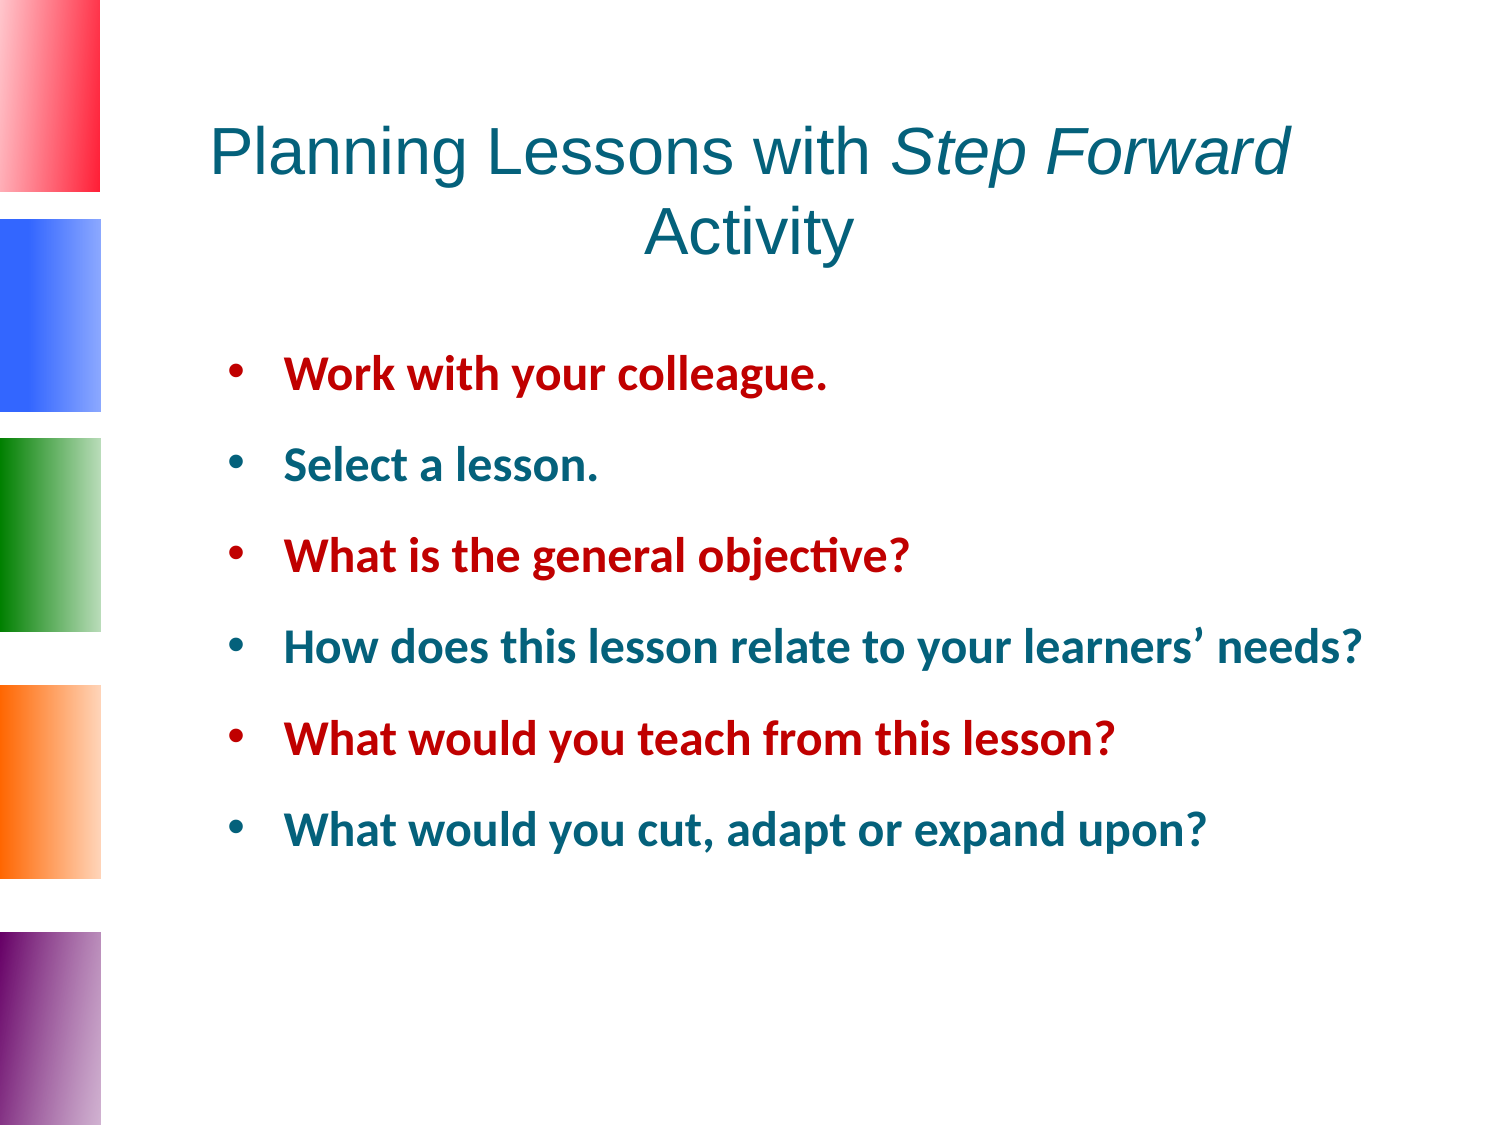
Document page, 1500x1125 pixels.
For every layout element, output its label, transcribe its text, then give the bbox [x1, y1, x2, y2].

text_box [0, 0, 101, 1125]
text_box Work with your colleague. Select a lesson. What is the general objective? How does this lesson relate to your learners’ needs? What would you teach from this lesson? What would you cut, adapt or expand upon? [212, 332, 1388, 864]
text_box Planning Lessons with Step Forward Activity [112, 99, 1388, 288]
